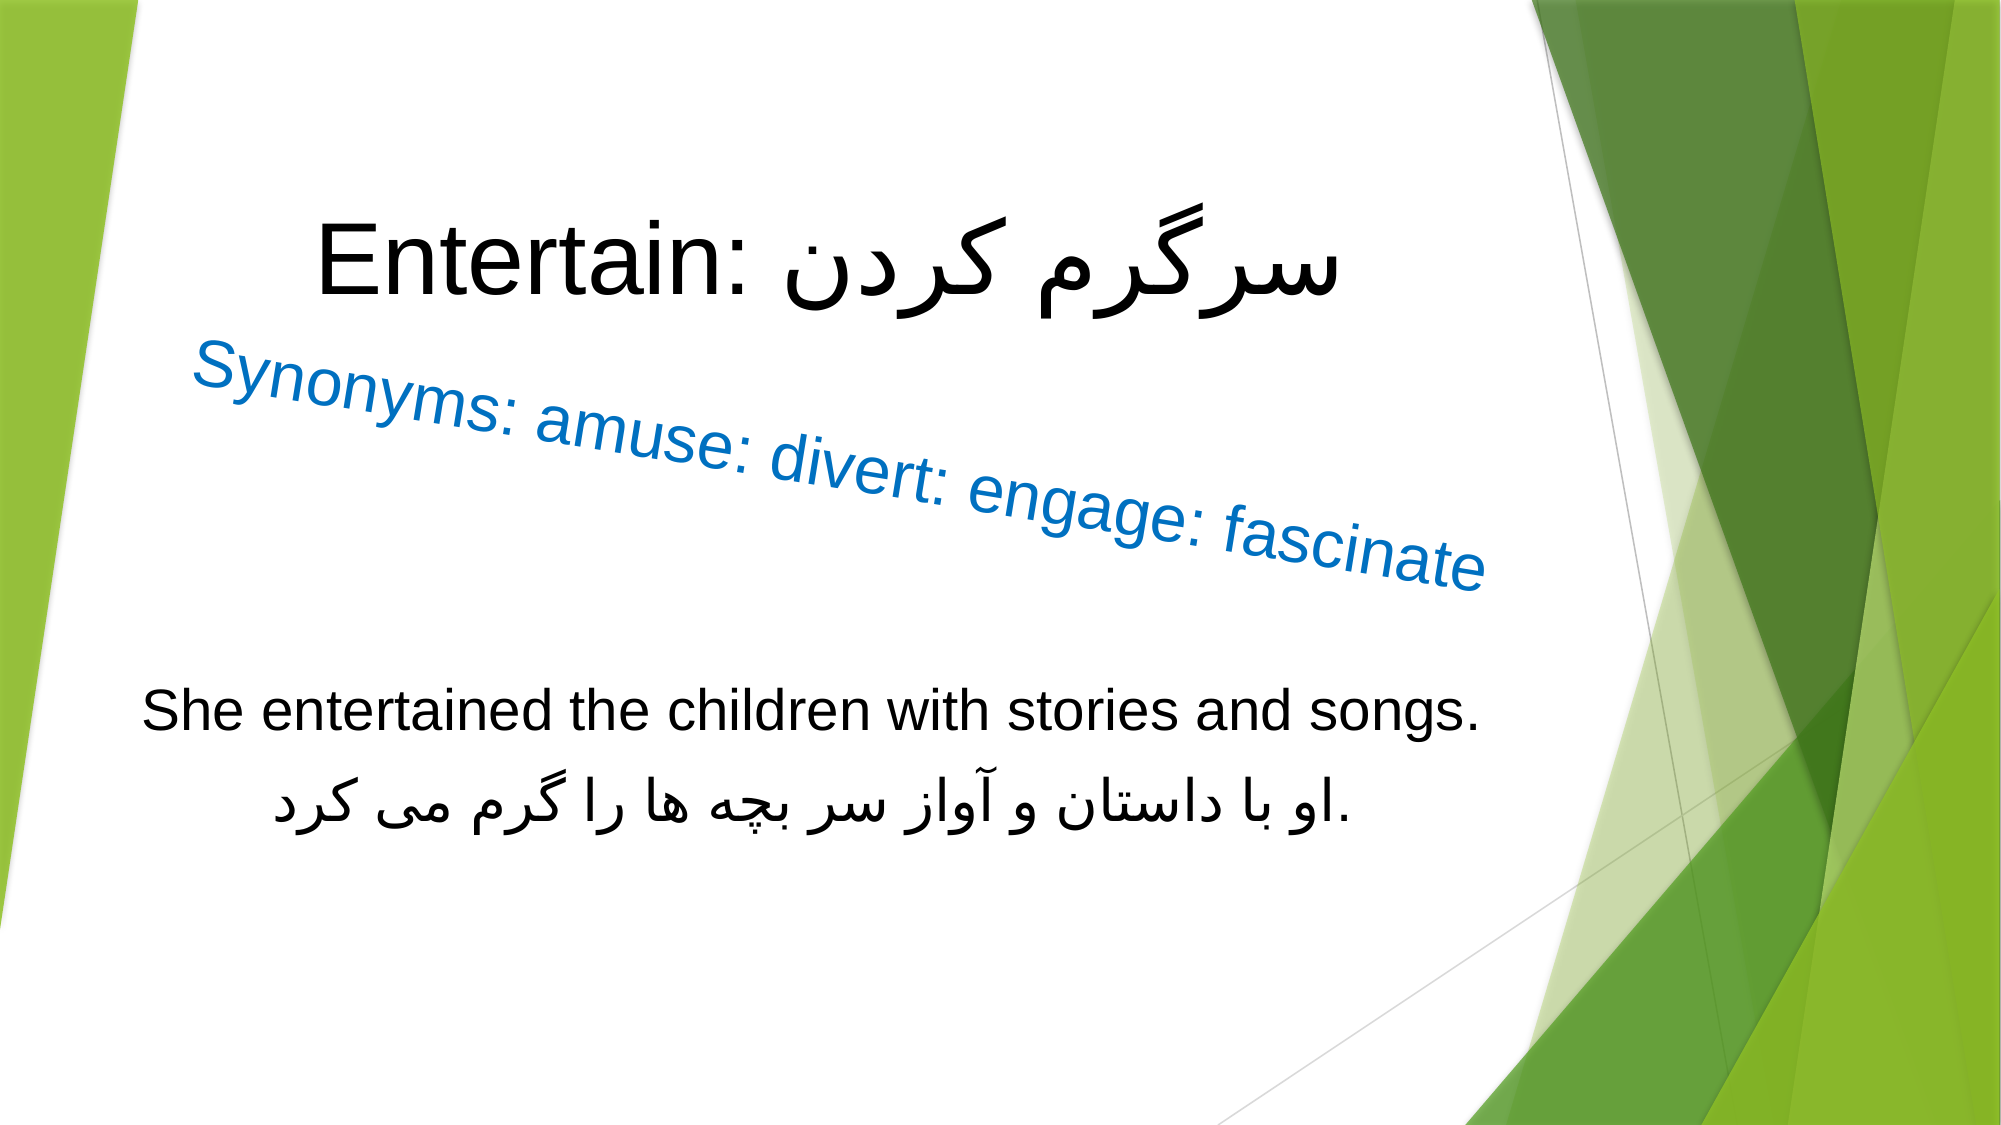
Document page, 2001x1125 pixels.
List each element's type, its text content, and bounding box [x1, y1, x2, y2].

text_box Synonyms: amuse: divert: engage: fascinate [172, 308, 2000, 700]
subtitle She entertained the children with stories and songs. او با داستان و آواز سر بچه ها را گرم می کرد. [120, 664, 1522, 845]
title Entertain: سرگرم کردن [167, 184, 1522, 323]
